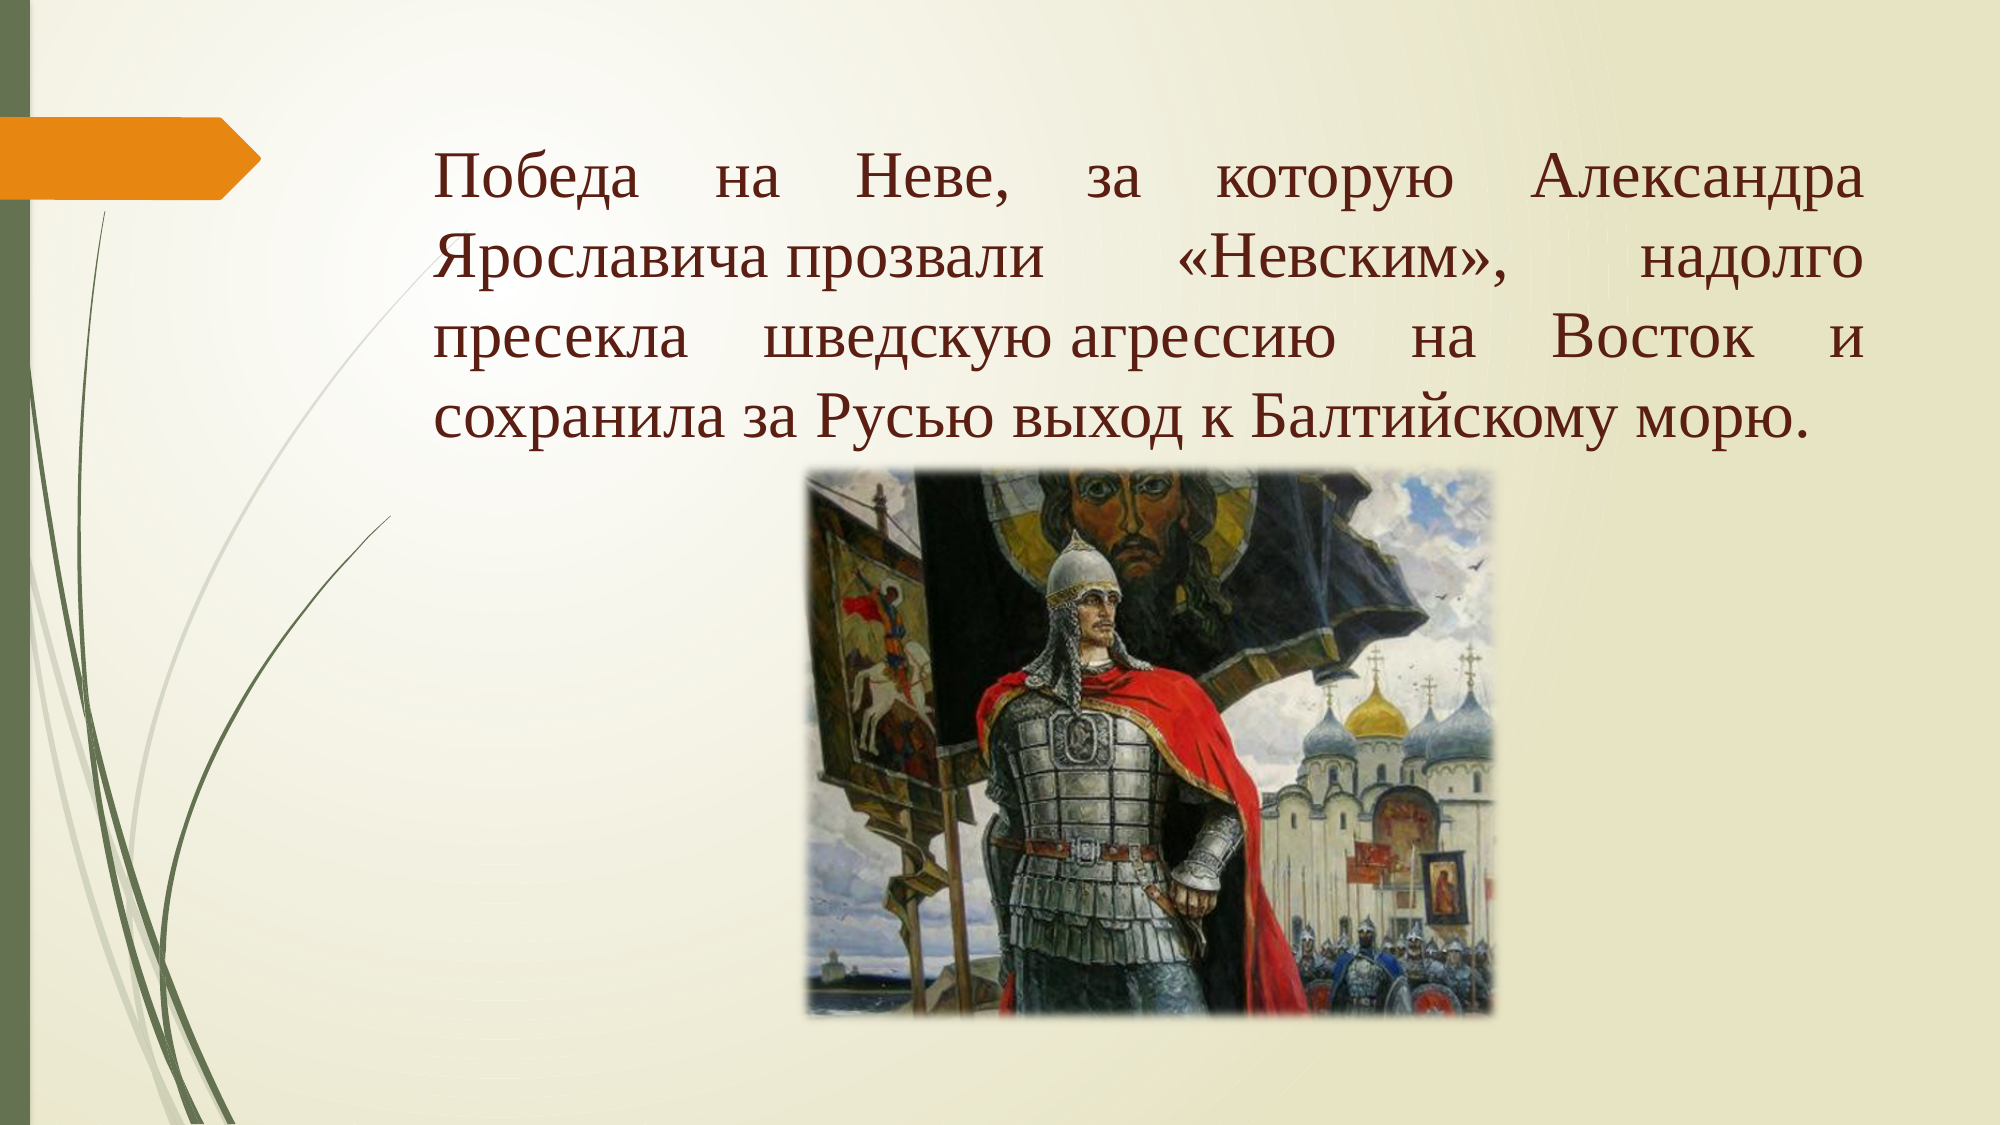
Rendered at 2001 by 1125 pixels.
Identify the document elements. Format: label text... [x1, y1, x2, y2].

text_box [425, 102, 1888, 313]
text_box Победа на Неве, за которую Александра Ярославича прозвали «Невским», надолго пресекла шведскую агрессию на Восток и сохранила за Русью выход к Балтийскому морю. [418, 123, 1882, 744]
picture [796, 459, 1504, 1027]
